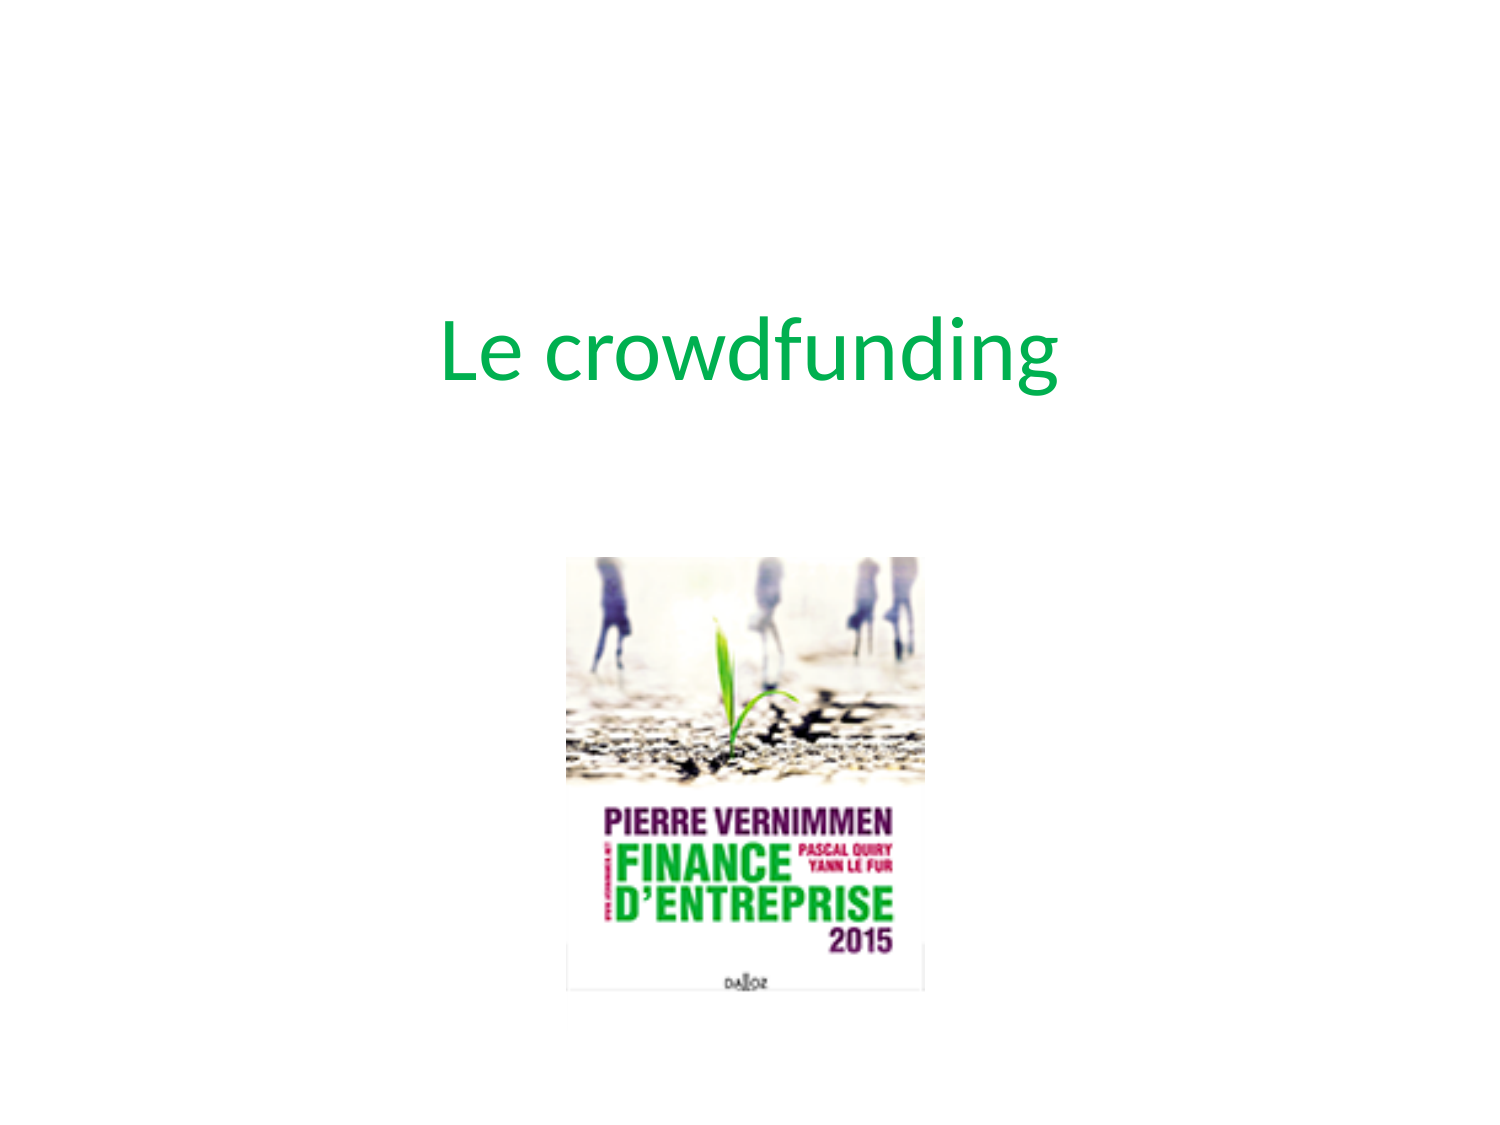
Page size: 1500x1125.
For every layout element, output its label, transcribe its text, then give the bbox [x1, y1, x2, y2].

title Le crowdfunding [112, 198, 1388, 489]
picture [566, 556, 925, 1031]
